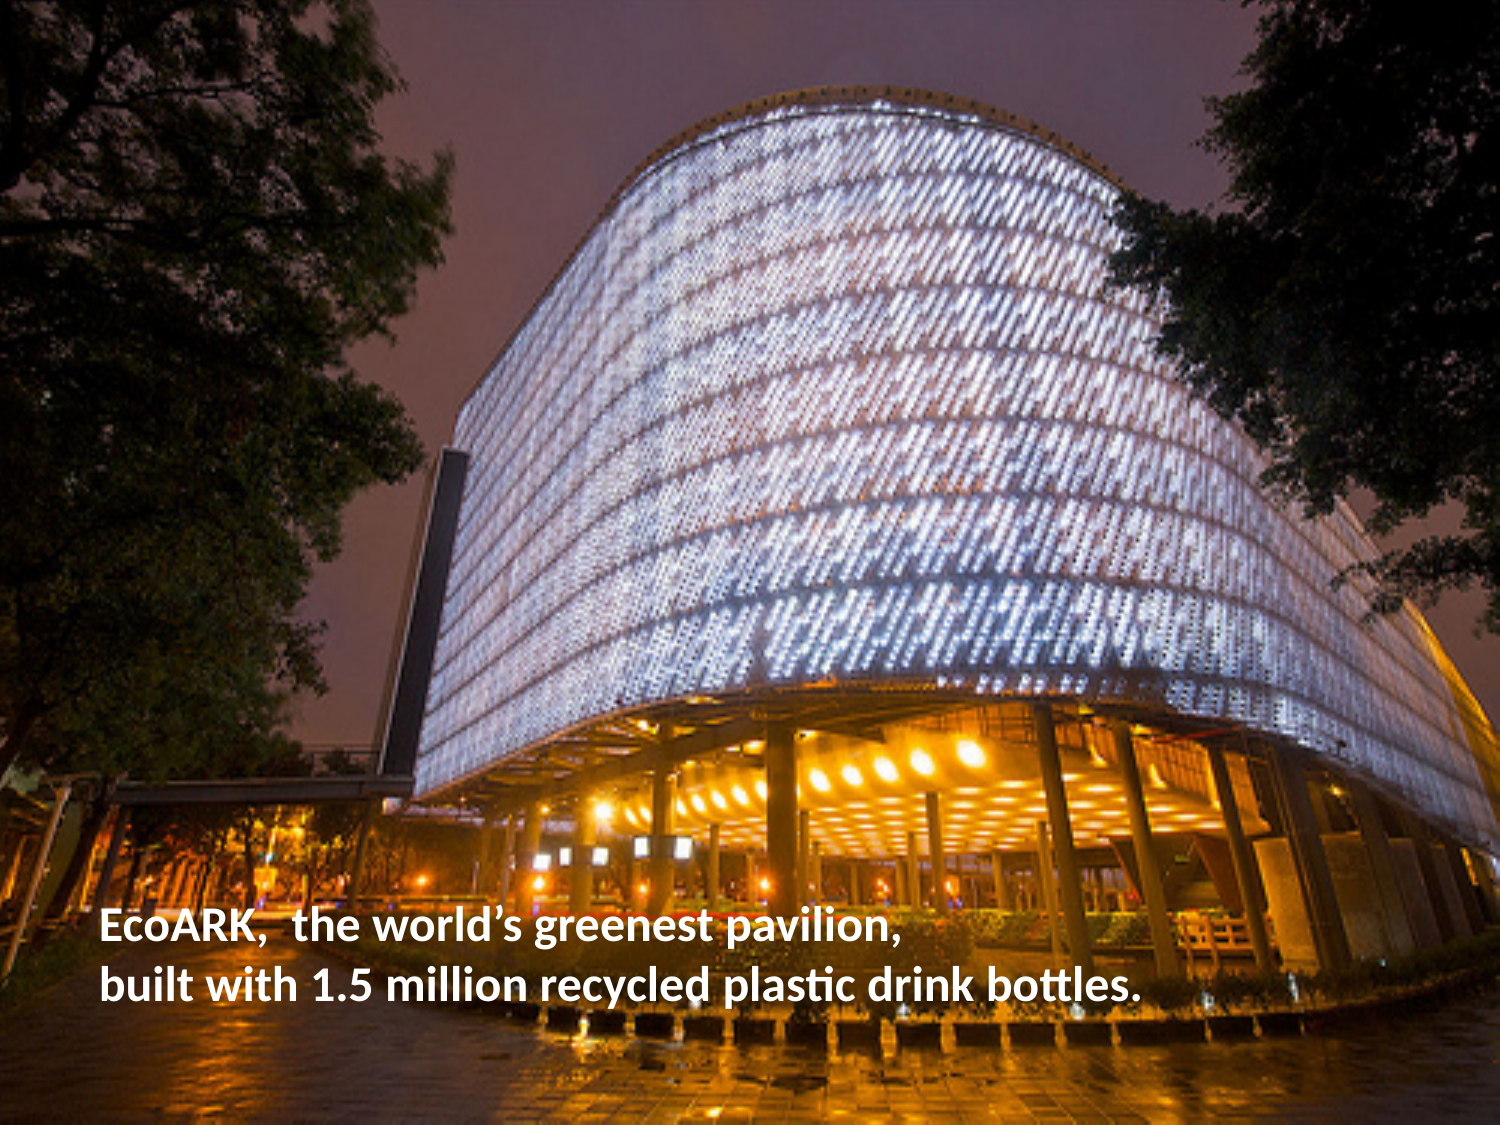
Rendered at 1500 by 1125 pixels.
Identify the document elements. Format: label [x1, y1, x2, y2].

list [0, 0, 1500, 1125]
